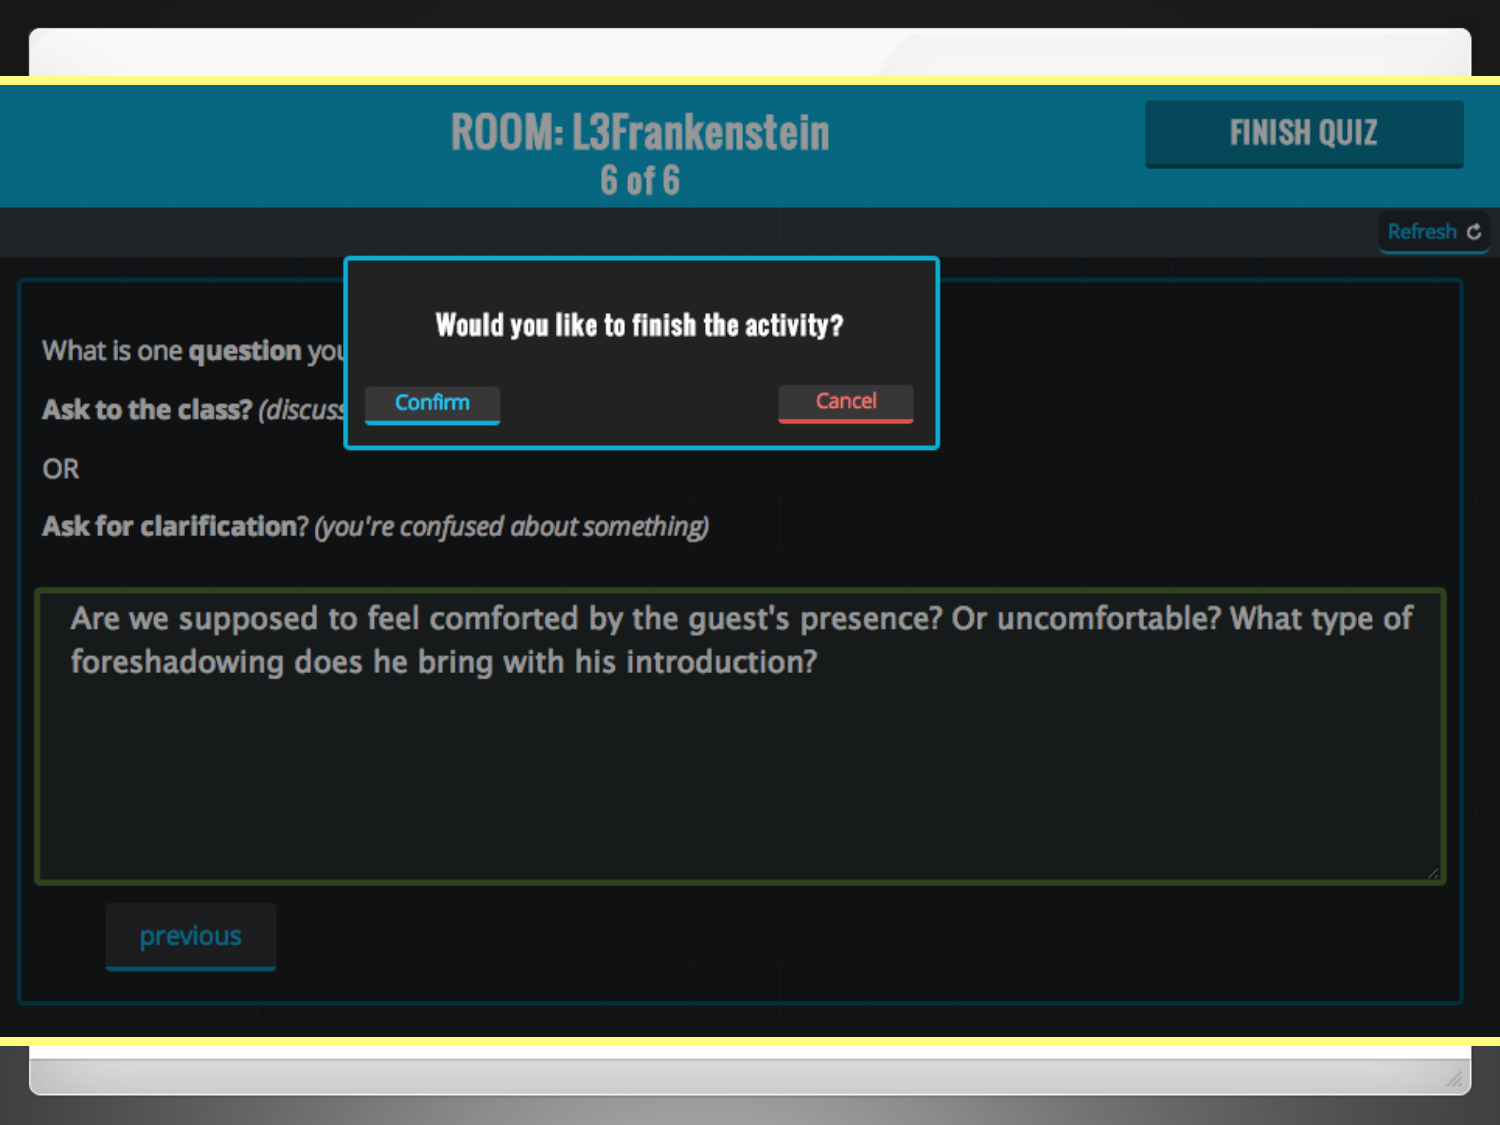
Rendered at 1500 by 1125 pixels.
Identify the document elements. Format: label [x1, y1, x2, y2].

picture [0, 1046, 1500, 1125]
picture [1320, 119, 1352, 148]
picture [452, 113, 474, 150]
picture [726, 122, 742, 150]
picture [555, 127, 562, 133]
picture [780, 122, 797, 150]
picture [574, 113, 609, 150]
picture [612, 113, 629, 150]
picture [644, 166, 655, 195]
picture [602, 164, 617, 195]
picture [664, 164, 679, 195]
picture [525, 113, 551, 150]
picture [811, 122, 828, 150]
picture [1231, 119, 1249, 145]
picture [628, 172, 641, 195]
picture [1253, 119, 1276, 145]
picture [706, 122, 722, 150]
picture [801, 115, 808, 150]
picture [555, 138, 562, 145]
picture [1355, 119, 1361, 145]
picture [745, 115, 777, 150]
picture [665, 122, 682, 150]
picture [1279, 119, 1310, 145]
picture [0, 0, 1500, 76]
picture [0, 208, 1500, 1038]
picture [685, 113, 704, 150]
picture [1365, 119, 1377, 145]
picture [630, 122, 662, 150]
picture [501, 113, 522, 150]
picture [476, 113, 497, 150]
